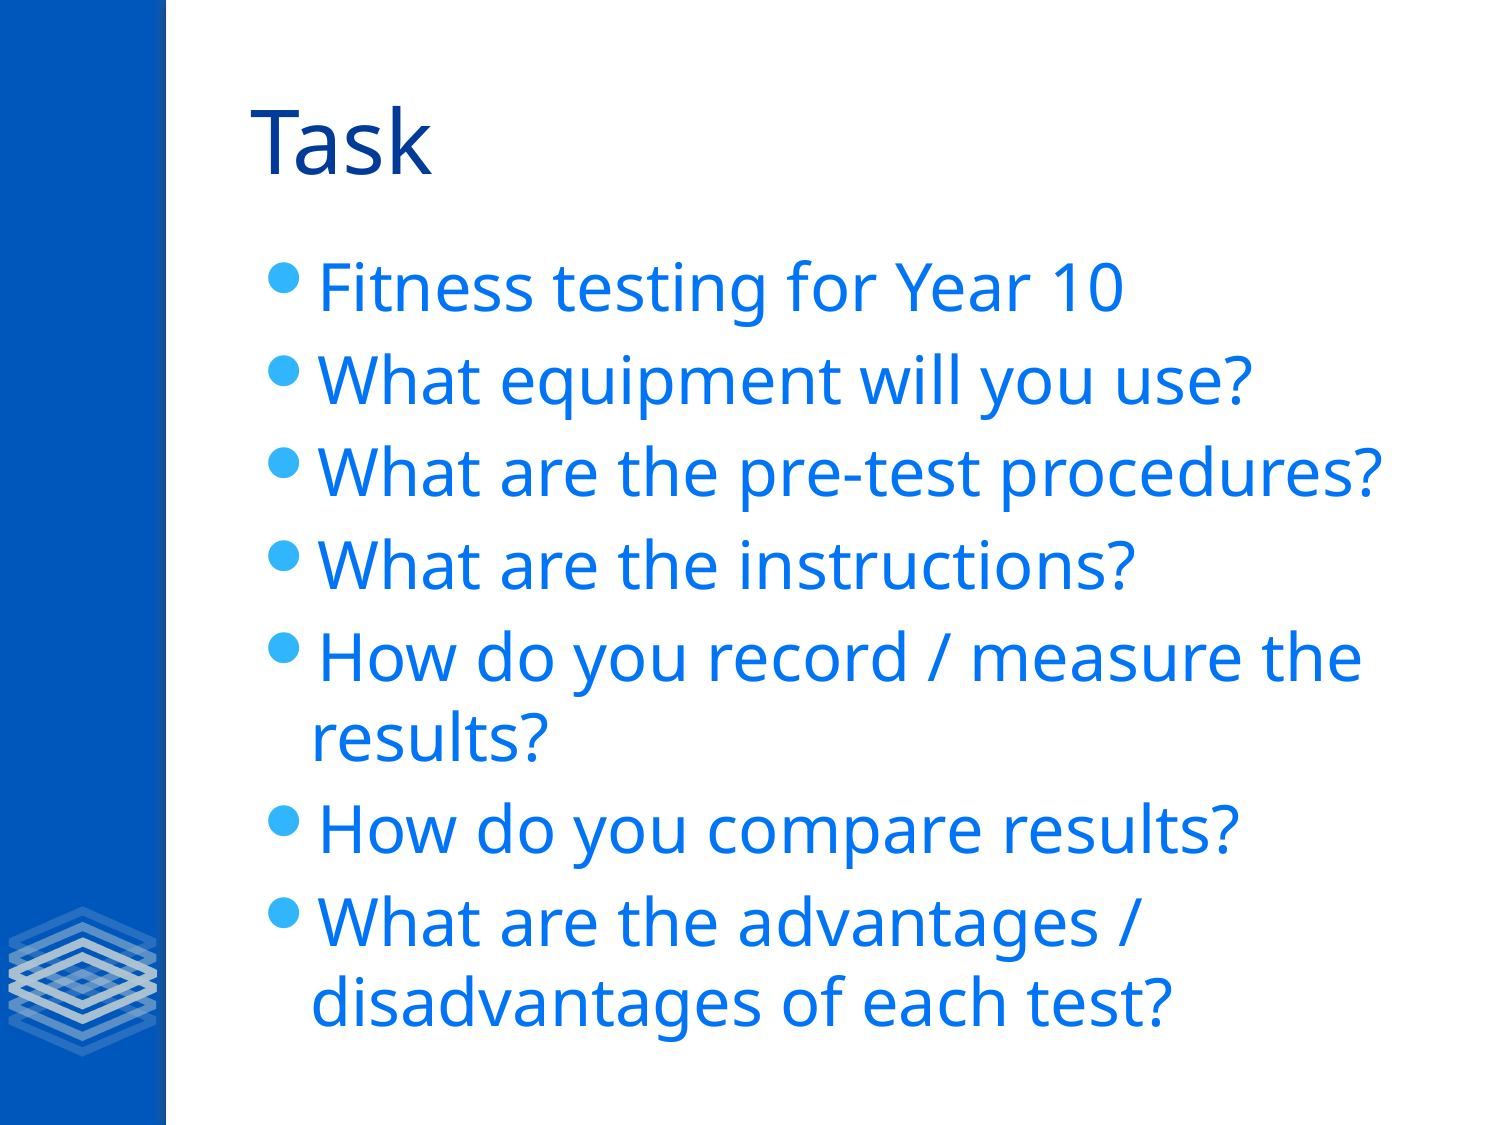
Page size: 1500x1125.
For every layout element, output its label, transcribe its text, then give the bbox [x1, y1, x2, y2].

title Task [235, 45, 1466, 233]
list Fitness testing for Year 10 What equipment will you use? What are the pre-test procedures? What are the instructions? How do you record / measure the results? How do you compare results? What are the advantages / disadvantages of each test? [235, 237, 1466, 1025]
